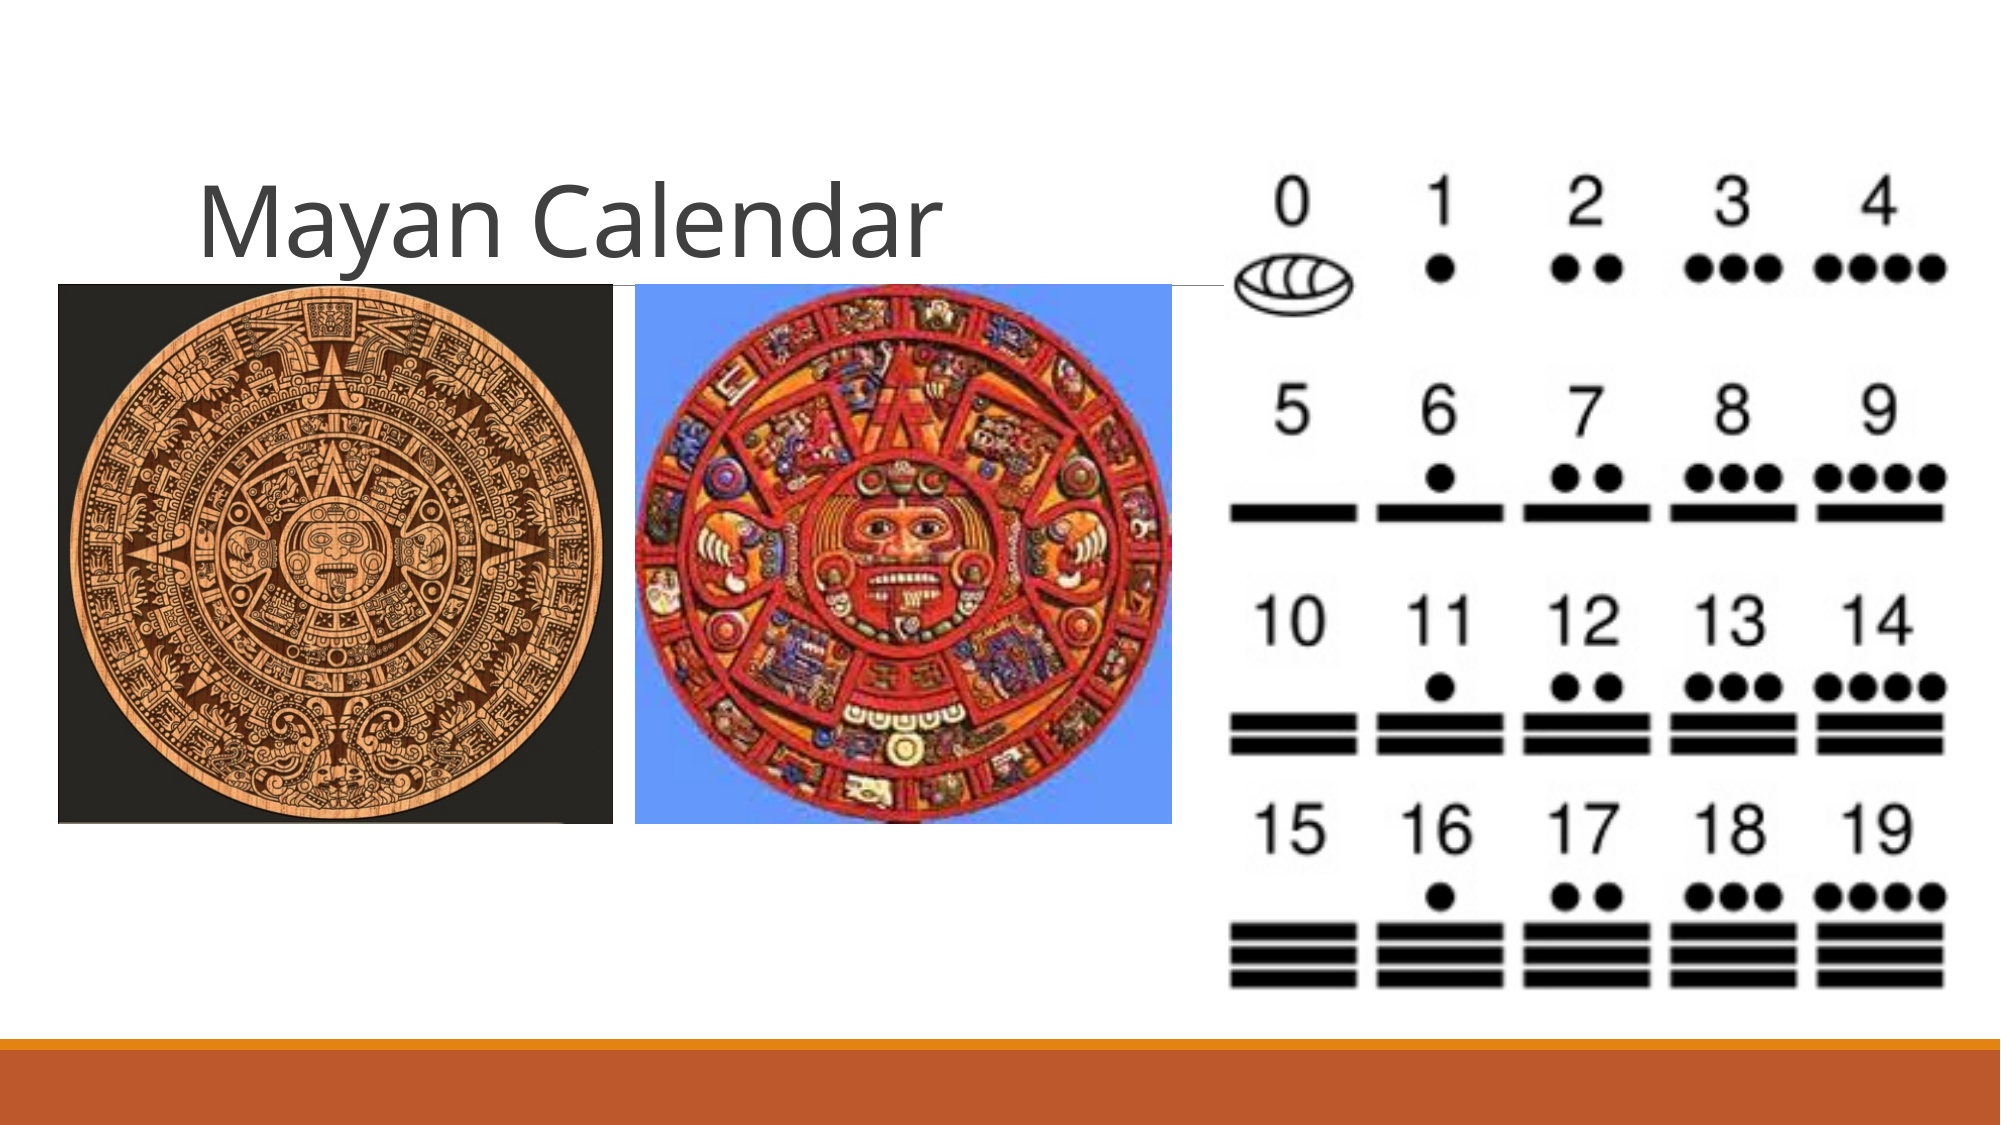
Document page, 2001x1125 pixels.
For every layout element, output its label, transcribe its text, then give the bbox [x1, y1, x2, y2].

picture [1224, 158, 1953, 1000]
title Mayan Calendar [180, 47, 1830, 285]
picture [634, 284, 1173, 825]
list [57, 284, 613, 825]
